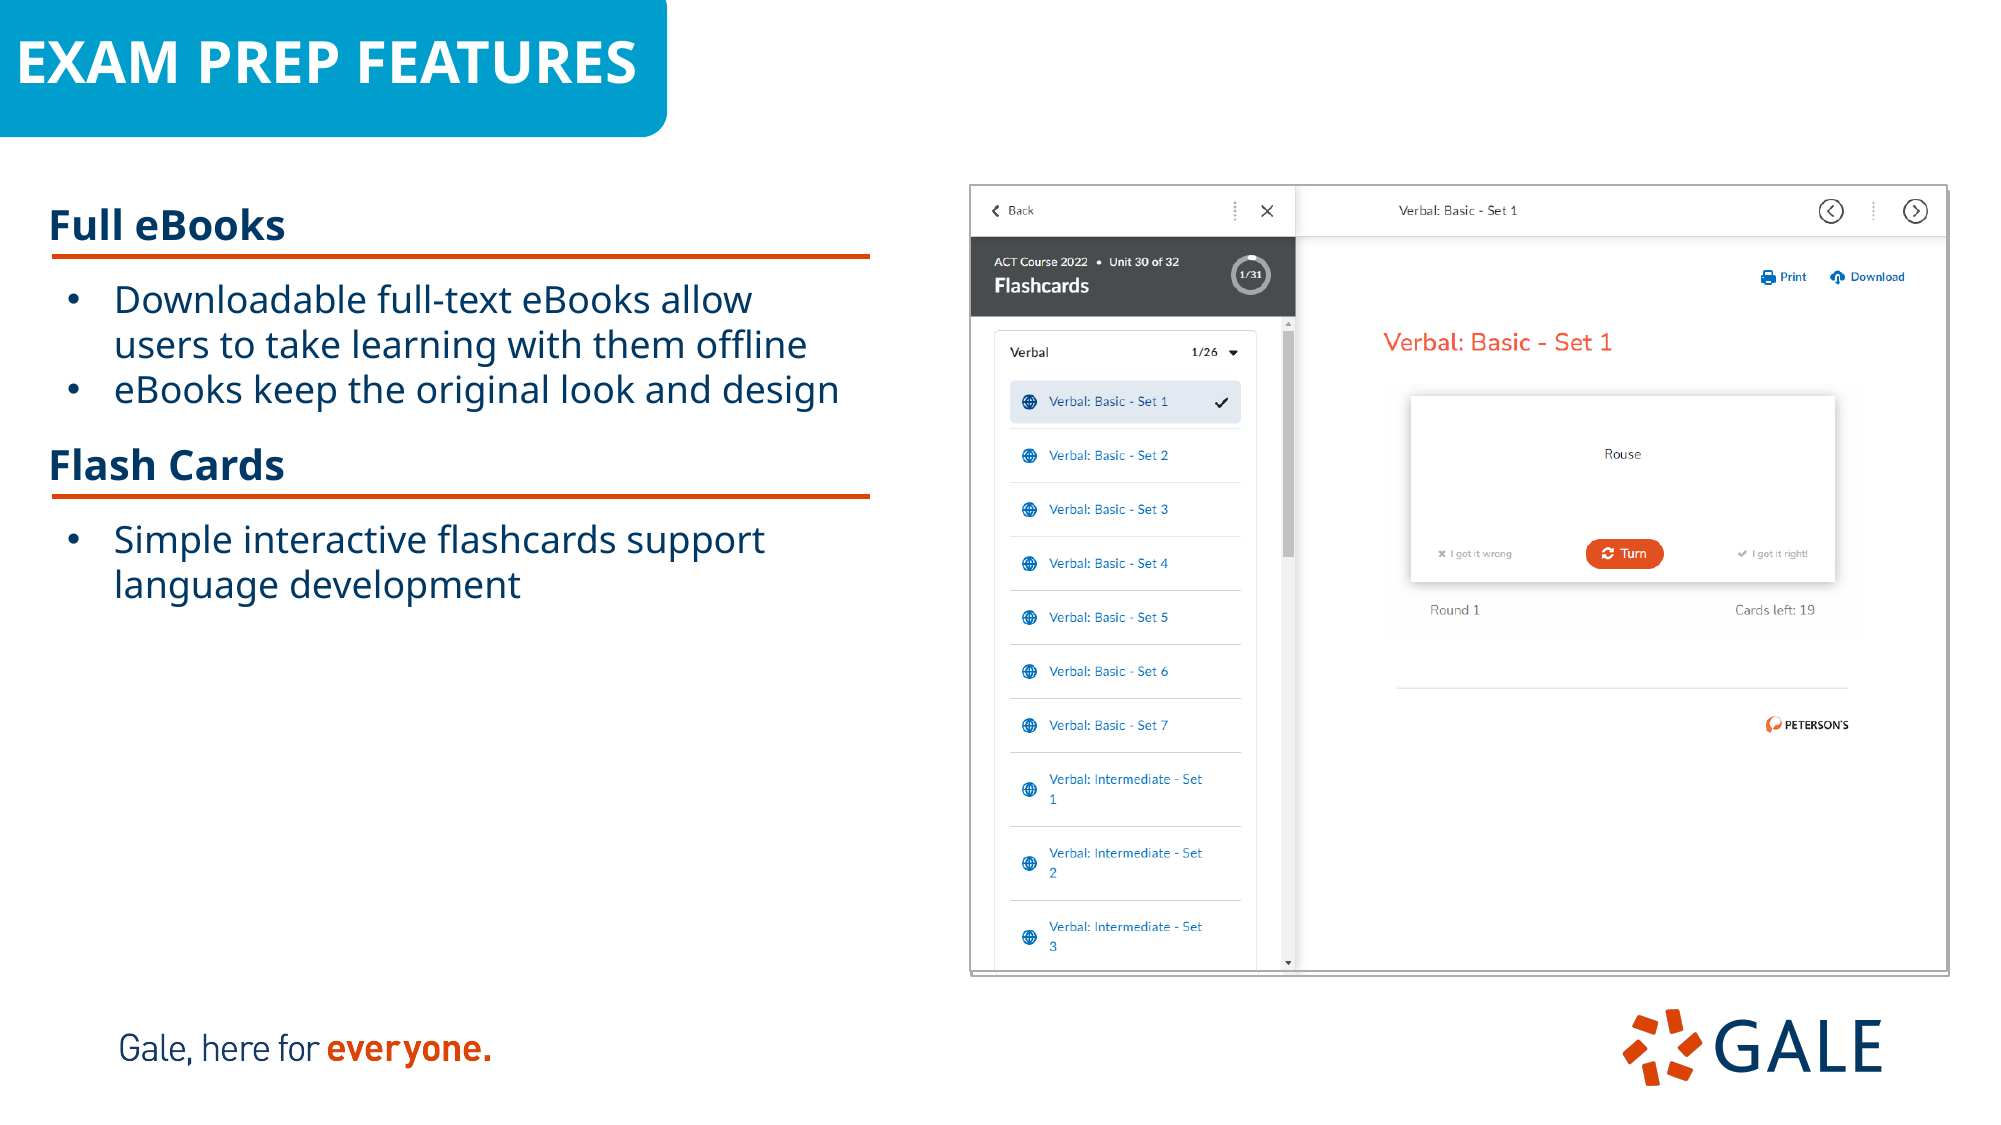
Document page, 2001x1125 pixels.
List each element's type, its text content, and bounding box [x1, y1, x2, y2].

title EXAM PREP FEATURES [0, 7, 655, 122]
text_box [0, 0, 669, 139]
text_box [33, 431, 893, 615]
picture [91, 1009, 529, 1086]
picture [1622, 1009, 1882, 1086]
picture [970, 185, 1948, 976]
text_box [33, 191, 893, 421]
